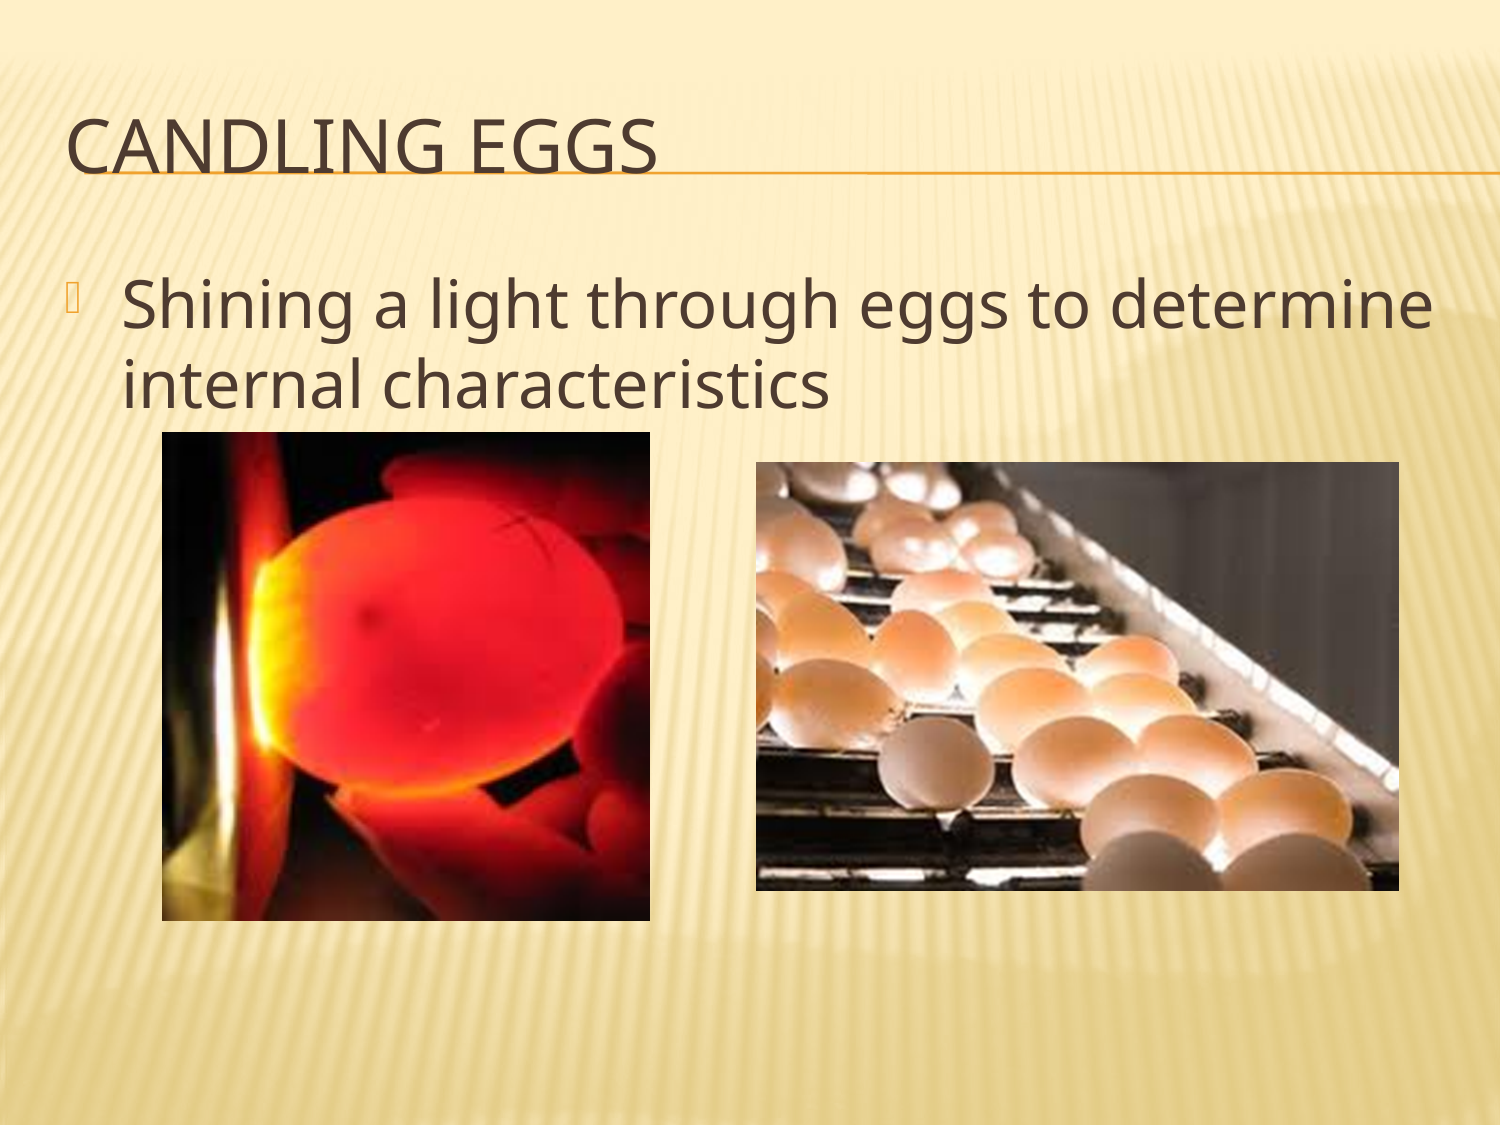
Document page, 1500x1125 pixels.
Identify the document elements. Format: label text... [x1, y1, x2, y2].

picture [755, 462, 1399, 891]
picture [162, 432, 651, 921]
title Candling Eggs [50, 75, 1475, 213]
list Shining a light through eggs to determine internal characteristics [50, 254, 1475, 998]
